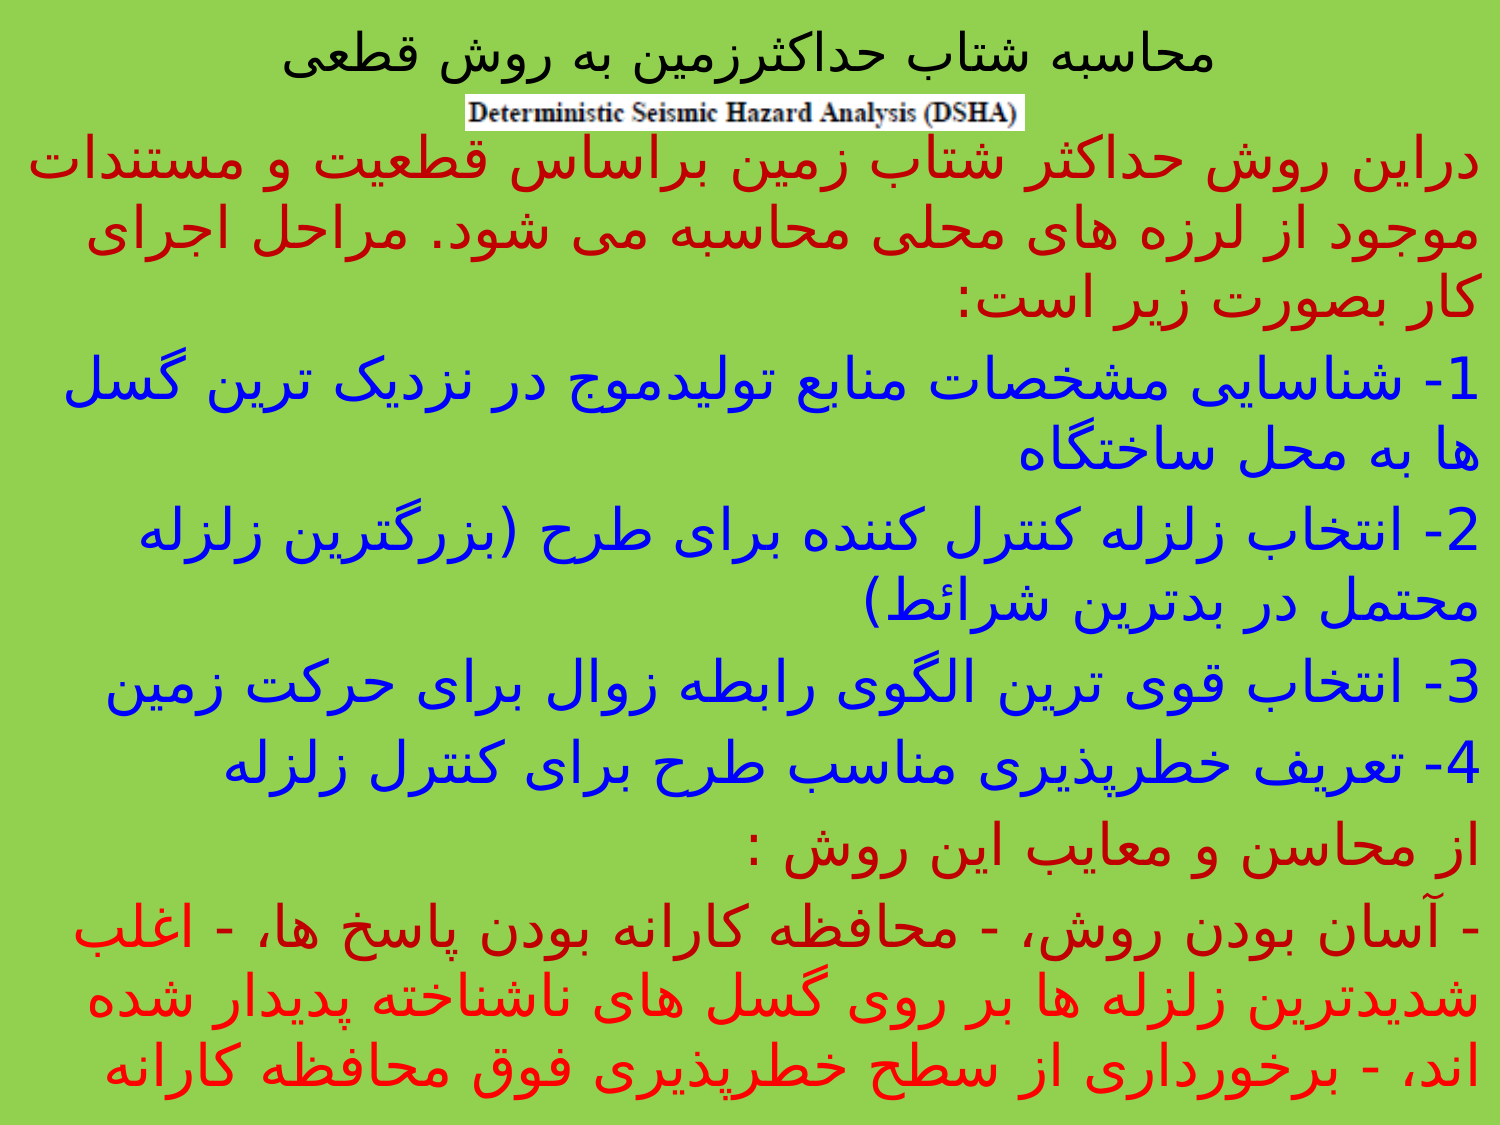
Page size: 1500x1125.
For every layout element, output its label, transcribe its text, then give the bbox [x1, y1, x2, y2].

title محاسبه شتاب حداکثرزمین به روش قطعی [75, 10, 1425, 90]
list دراین روش حداکثر شتاب زمین براساس قطعیت و مستندات موجود از لرزه های محلی محاسبه می شود. مراحل اجرای کار بصورت زیر است: 1- شناسایی مشخصات منابع تولیدموج در نزدیک ترین گسل ها به محل ساختگاه 2- انتخاب زلزله کنترل کننده برای طرح (بزرگترین زلزله محتمل در بدترین شرائط) 3- انتخاب قوی ترین الگوی رابطه زوال برای حرکت زمین 4- تعریف خطرپذیری مناسب طرح برای کنترل زلزله از محاسن و معایب این روش : - آسان بودن روش، - محافظه کارانه بودن پاسخ ها، - اغلب شدیدترین زلزله ها بر روی گسل های ناشناخته پدیدار شده اند، - برخورداری از سطح خطرپذیری فوق محافظه کارانه [0, 112, 1498, 1125]
picture [465, 94, 1025, 131]
